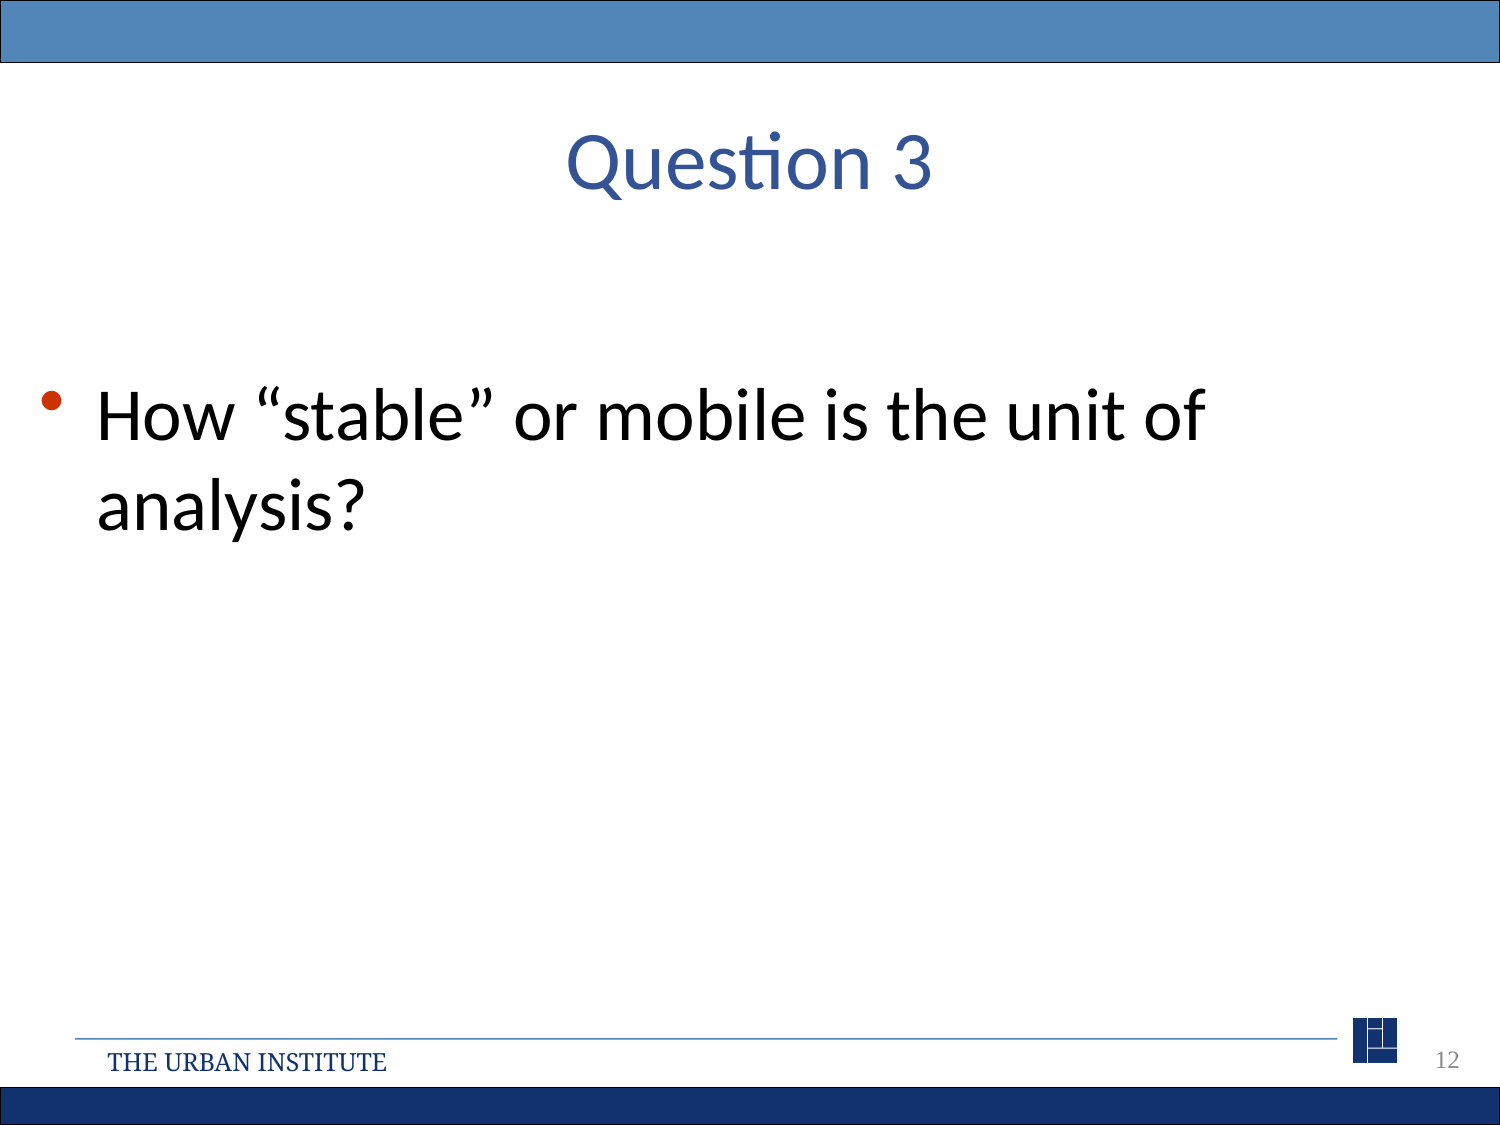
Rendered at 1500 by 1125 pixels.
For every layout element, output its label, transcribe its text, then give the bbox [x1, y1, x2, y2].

slide_number 12 [1125, 1028, 1475, 1089]
list How “stable” or mobile is the unit of analysis? [24, 262, 1475, 1025]
title Question 3 [0, 62, 1500, 250]
